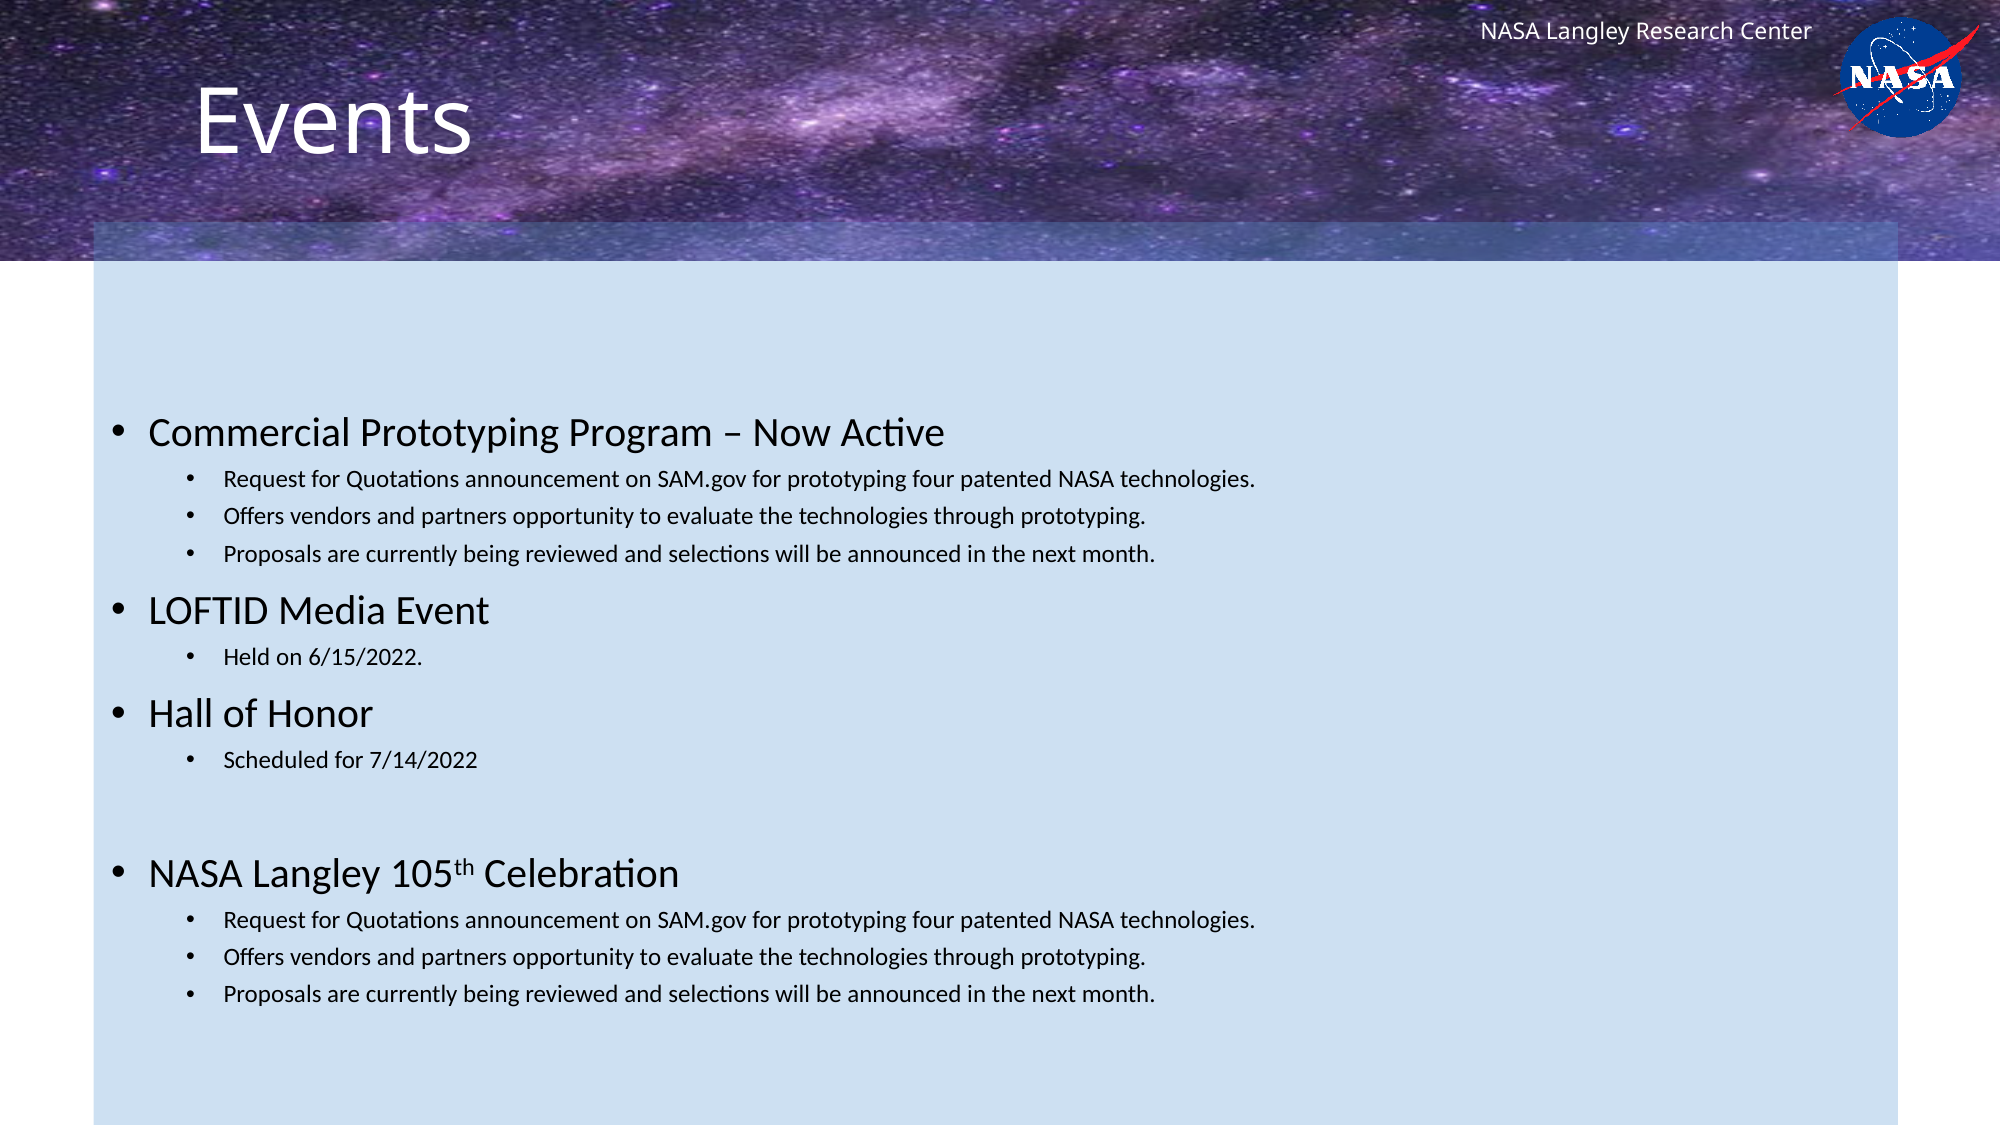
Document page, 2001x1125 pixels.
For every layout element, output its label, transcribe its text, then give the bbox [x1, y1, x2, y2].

title Events [177, 59, 1778, 188]
list Commercial Prototyping Program – Now Active Request for Quotations announcement on SAM.gov for prototyping four patented NASA technologies. Offers vendors and partners opportunity to evaluate the technologies through prototyping. Proposals are currently being reviewed and selections will be announced in the next month. LOFTID Media Event Held on 6/15/2022. Hall of Honor Scheduled for 7/14/2022 NASA Langley 105th Celebration Request for Quotations announcement on SAM.gov for prototyping four patented NASA technologies. Offers vendors and partners opportunity to evaluate the technologies through prototyping. Proposals are currently being reviewed and selections will be announced in the next month. [96, 286, 1764, 1115]
picture [0, 0, 2000, 261]
